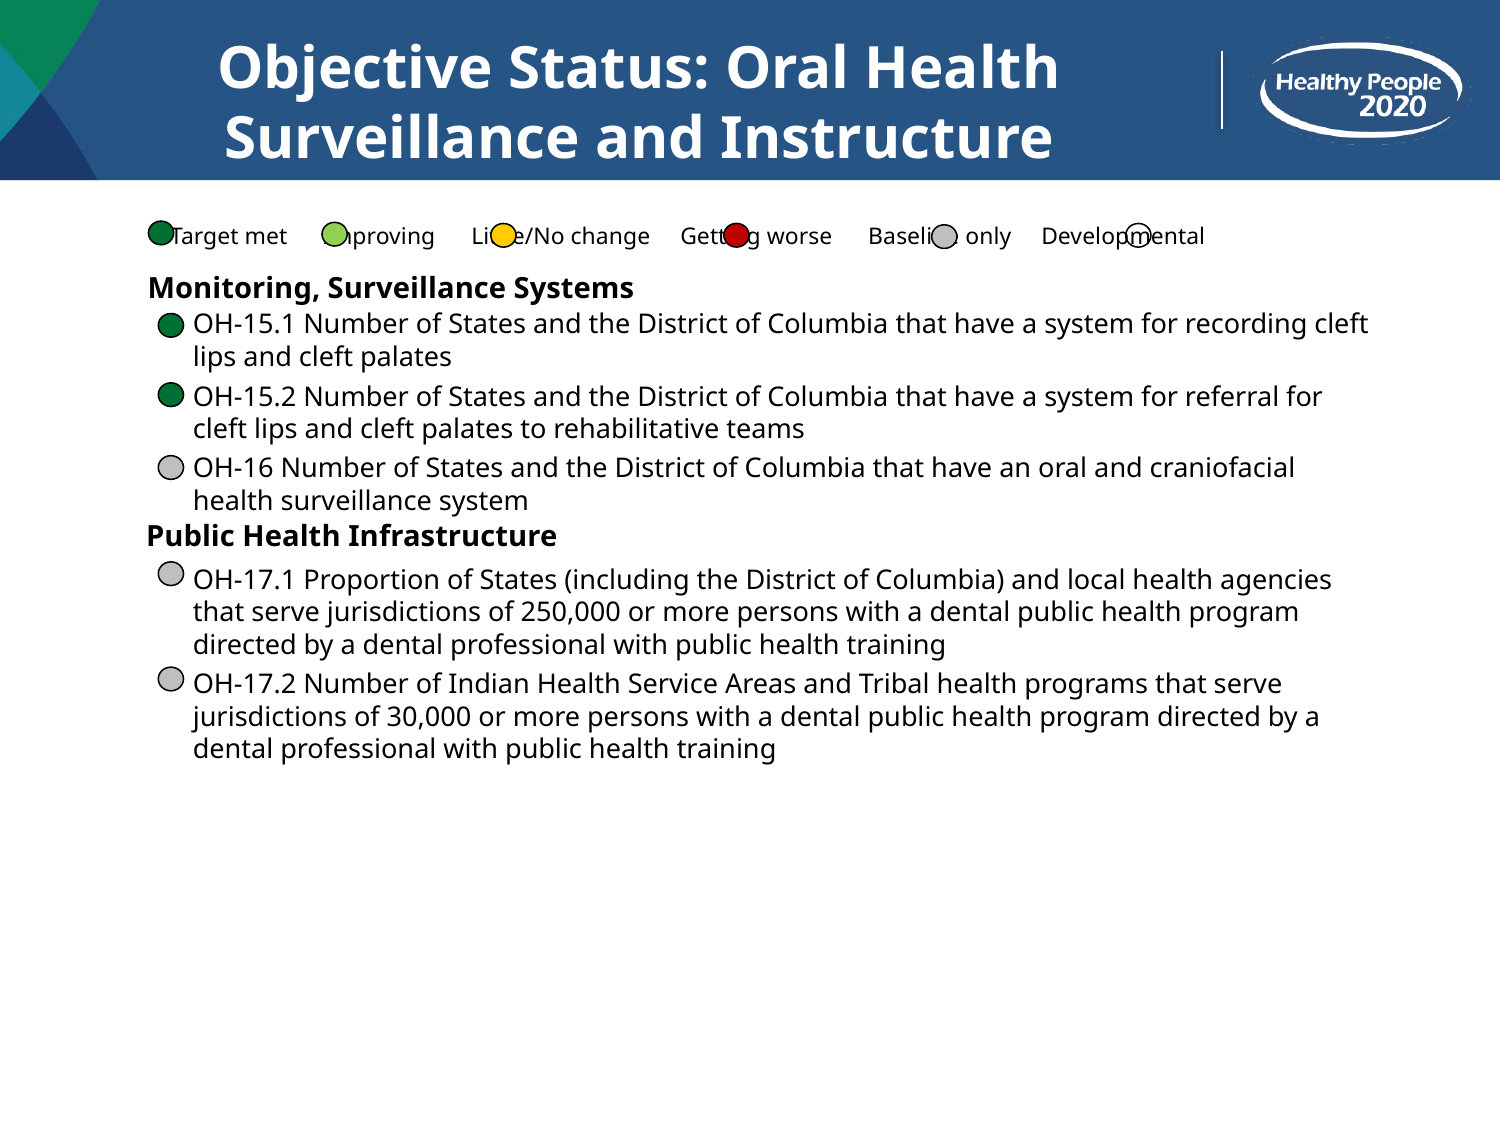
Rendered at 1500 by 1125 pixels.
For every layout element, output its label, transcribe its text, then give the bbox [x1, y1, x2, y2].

text_box [148, 221, 174, 245]
title Objective Status: Oral Health Surveillance and Instructure [61, 22, 1217, 236]
text_box [158, 382, 184, 407]
text_box [158, 313, 184, 338]
text_box [723, 223, 750, 248]
text_box [158, 455, 184, 480]
list OH-15.1 Number of States and the District of Columbia that have a system for recording cleft lips and cleft palates OH-15.2 Number of States and the District of Columbia that have a system for referral for cleft lips and cleft palates to rehabilitative teams OH-16 Number of States and the District of Columbia that have an oral and craniofacial health surveillance system OH-17.1 Proportion of States (including the District of Columbia) and local health agencies that serve jurisdictions of 250,000 or more persons with a dental public health program directed by a dental professional with public health training OH-17.2 Number of Indian Health Service Areas and Tribal health programs that serve jurisdictions of 30,000 or more persons with a dental public health program directed by a dental professional with public health training [103, 299, 1397, 1014]
text_box [1125, 223, 1151, 248]
text_box Monitoring, Surveillance Systems [132, 262, 932, 312]
text_box [490, 223, 517, 248]
picture [0, 0, 1500, 1125]
text_box Target met Improving Little/No change Getting worse Baseline only Developmental [131, 213, 1375, 257]
text_box [158, 561, 184, 586]
text_box Public Health Infrastructure [131, 509, 930, 560]
text_box [931, 224, 957, 249]
text_box [321, 222, 348, 247]
text_box [158, 667, 184, 691]
